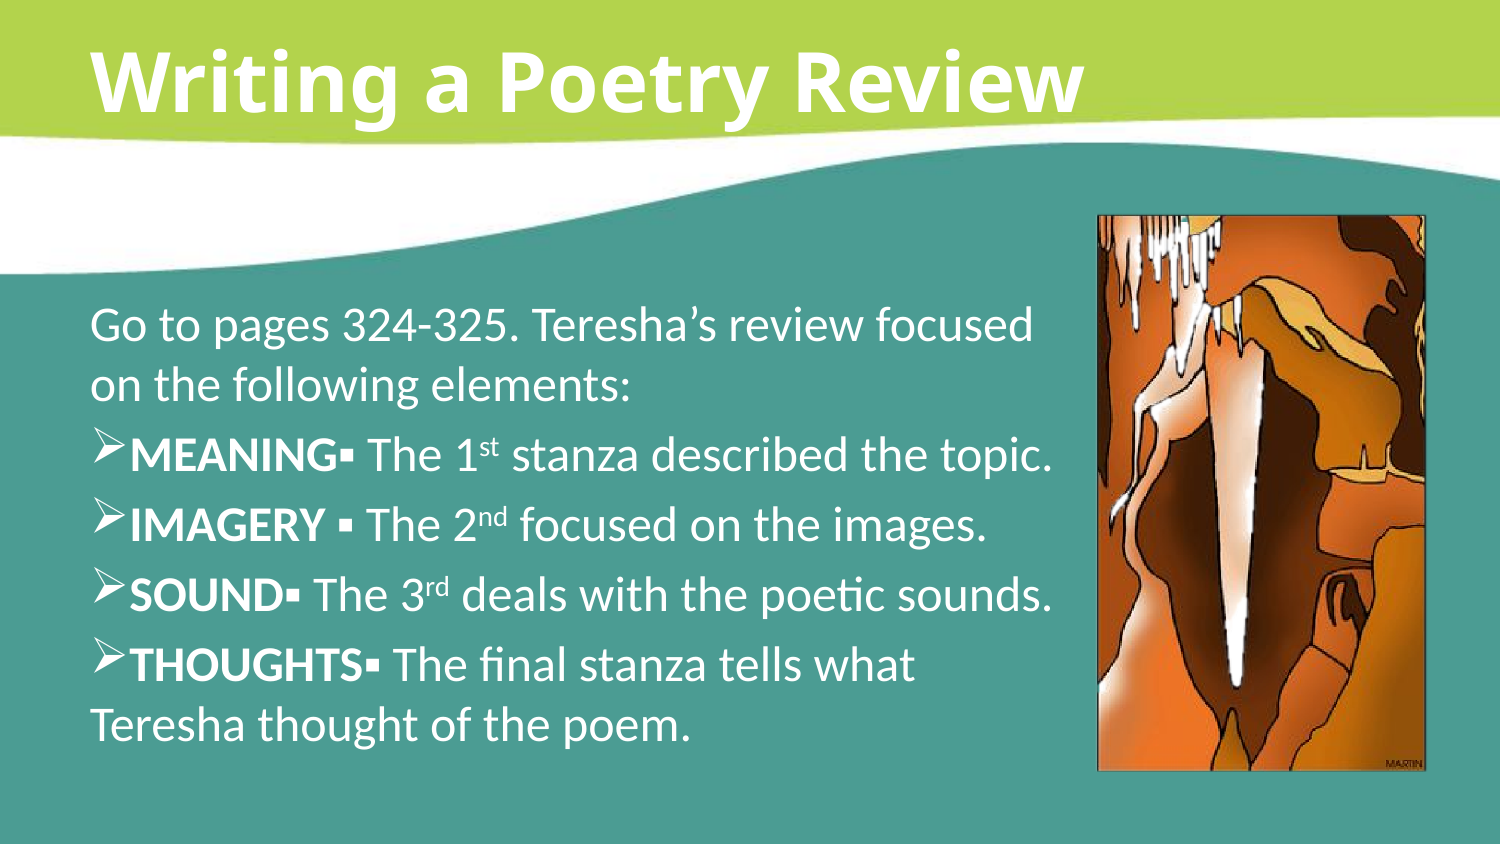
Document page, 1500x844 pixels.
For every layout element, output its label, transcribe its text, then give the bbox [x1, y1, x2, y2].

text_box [1087, 209, 1438, 773]
text_box Writing a Poetry Review [75, 21, 1175, 135]
picture [0, 0, 1500, 844]
text_box Go to pages 324-325. Teresha’s review focused on the following elements: MEANING▪ The 1st stanza described the topic. IMAGERY ▪ The 2nd focused on the images. SOUND▪ The 3rd deals with the poetic sounds. THOUGHTS▪ The final stanza tells what Teresha thought of the poem. [75, 284, 1088, 785]
